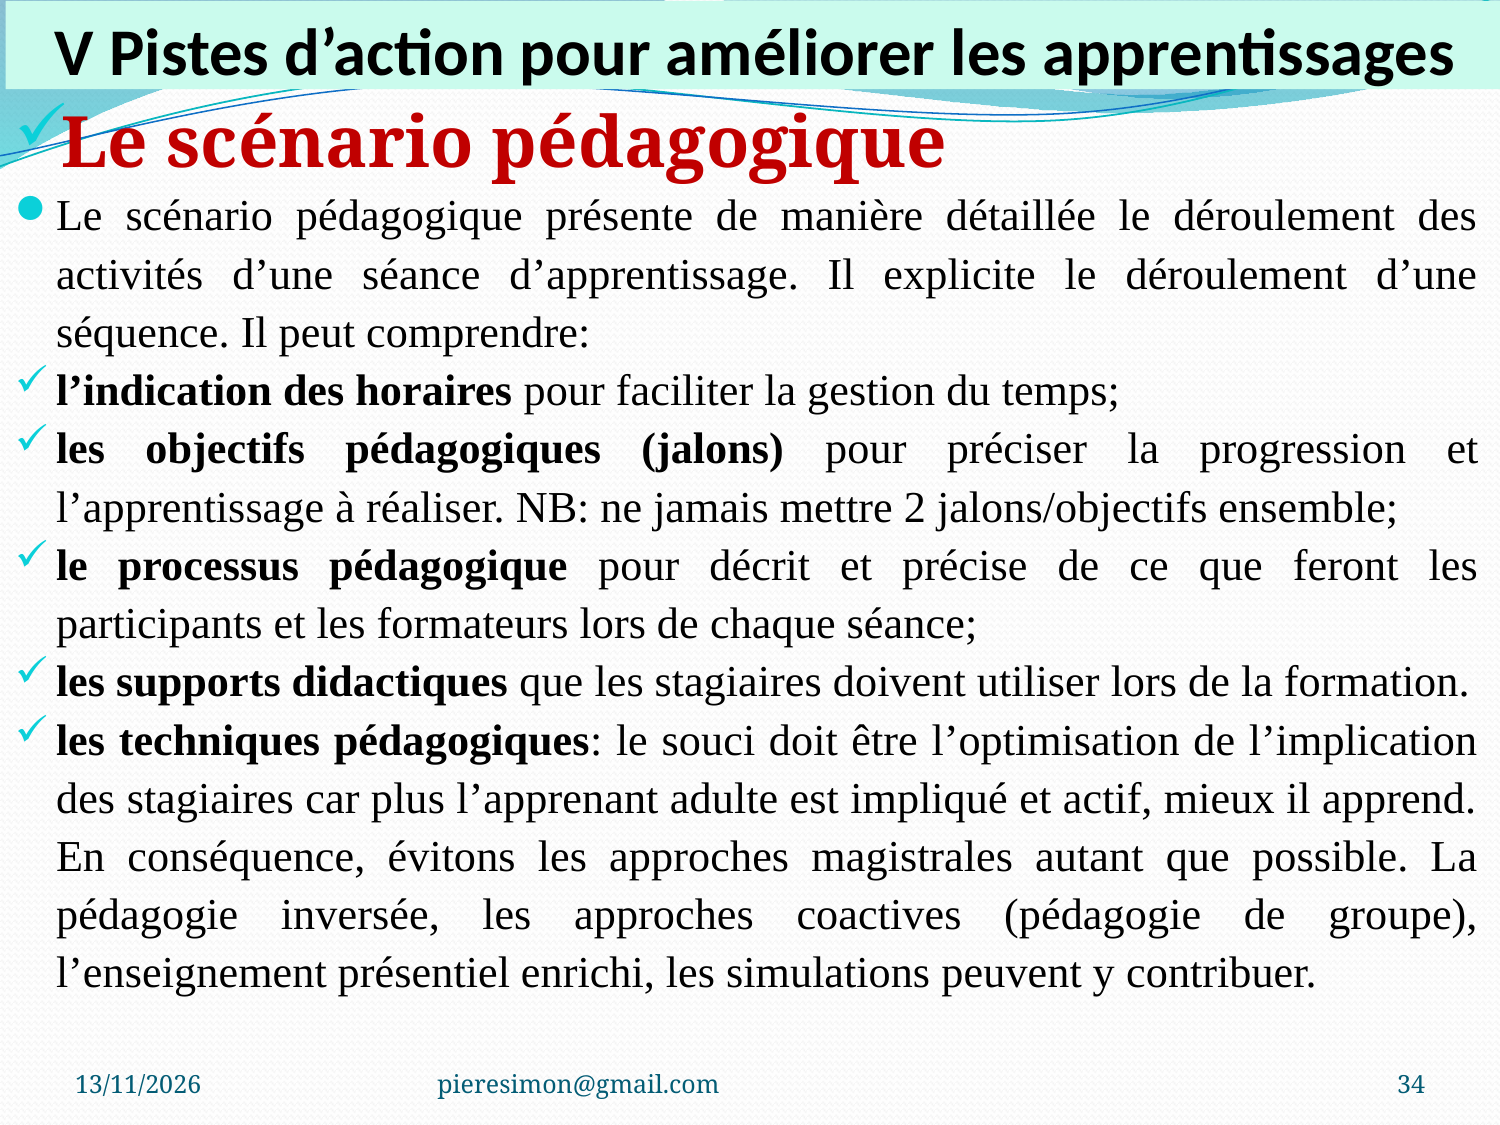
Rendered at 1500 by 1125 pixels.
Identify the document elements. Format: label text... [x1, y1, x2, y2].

list Le scénario pédagogique Le scénario pédagogique présente de manière détaillée le déroulement des activités d’une séance d’apprentissage. Il explicite le déroulement d’une séquence. Il peut comprendre: l’indication des horaires pour faciliter la gestion du temps; les objectifs pédagogiques (jalons) pour préciser la progression et l’apprentissage à réaliser. NB: ne jamais mettre 2 jalons/objectifs ensemble; le processus pédagogique pour décrit et précise de ce que feront les participants et les formateurs lors de chaque séance; les supports didactiques que les stagiaires doivent utiliser lors de la formation. les techniques pédagogiques: le souci doit être l’optimisation de l’implication des stagiaires car plus l’apprenant adulte est impliqué et actif, mieux il apprend. En conséquence, évitons les approches magistrales autant que possible. La pédagogie inversée, les approches coactives (pédagogie de groupe), l’enseignement présentiel enrichi, les simulations peuvent y contribuer. [0, 89, 1495, 1094]
title V Pistes d’action pour améliorer les apprentissages [5, 0, 1500, 90]
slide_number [75, 1042, 425, 1103]
slide_number 34 [1299, 1042, 1425, 1103]
footer pieresimon@gmail.com [437, 1042, 988, 1103]
